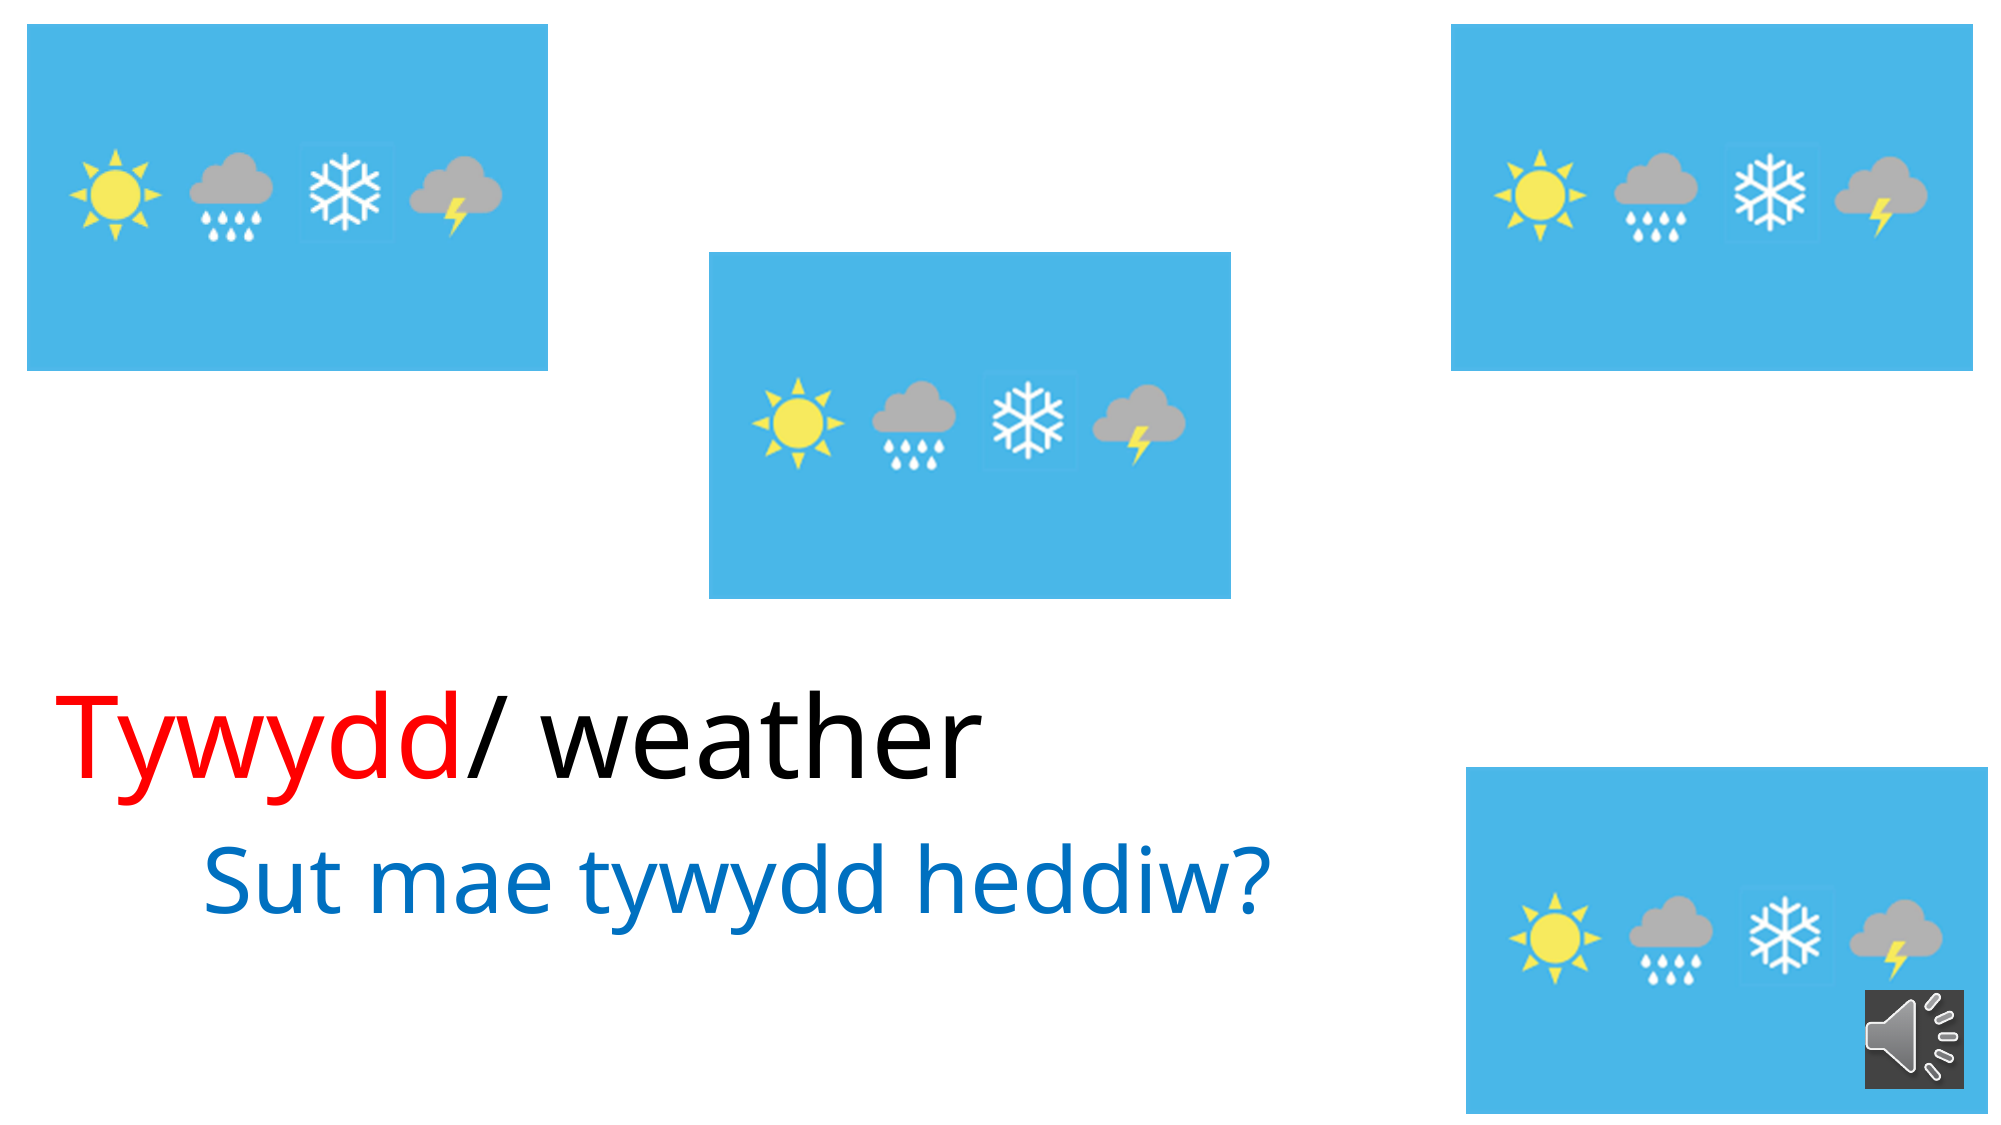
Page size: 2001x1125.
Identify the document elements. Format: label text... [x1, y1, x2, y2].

picture [709, 252, 1231, 599]
picture [1466, 767, 1988, 1114]
picture [27, 24, 548, 372]
picture [1451, 24, 1973, 372]
title Tywydd/ weather [27, 642, 1043, 811]
subtitle Sut mae tywydd heddiw? [0, 826, 1466, 1099]
